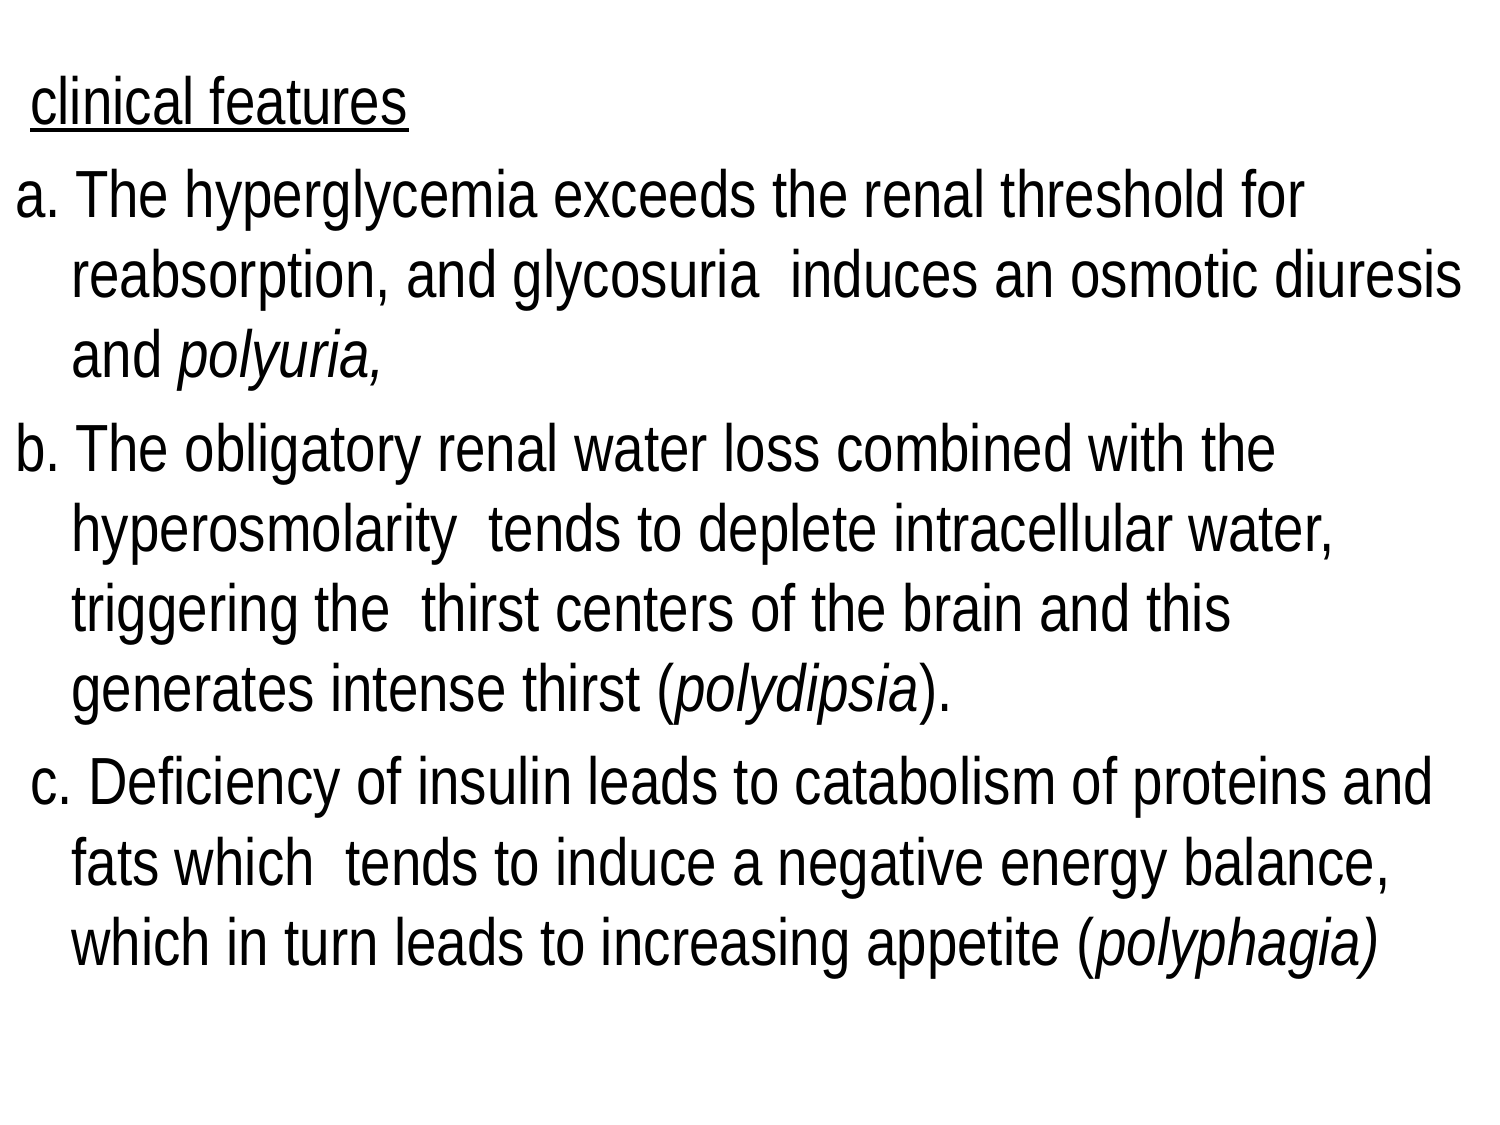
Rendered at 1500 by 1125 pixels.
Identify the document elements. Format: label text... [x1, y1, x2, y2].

list clinical features a. The hyperglycemia exceeds the renal threshold for reabsorption, and glycosuria induces an osmotic diuresis and polyuria, b. The obligatory renal water loss combined with the hyperosmolarity tends to deplete intracellular water, triggering the thirst centers of the brain and this generates intense thirst (polydipsia). c. Deficiency of insulin leads to catabolism of proteins and fats which tends to induce a negative energy balance, which in turn leads to increasing appetite (polyphagia) [0, 50, 1500, 988]
